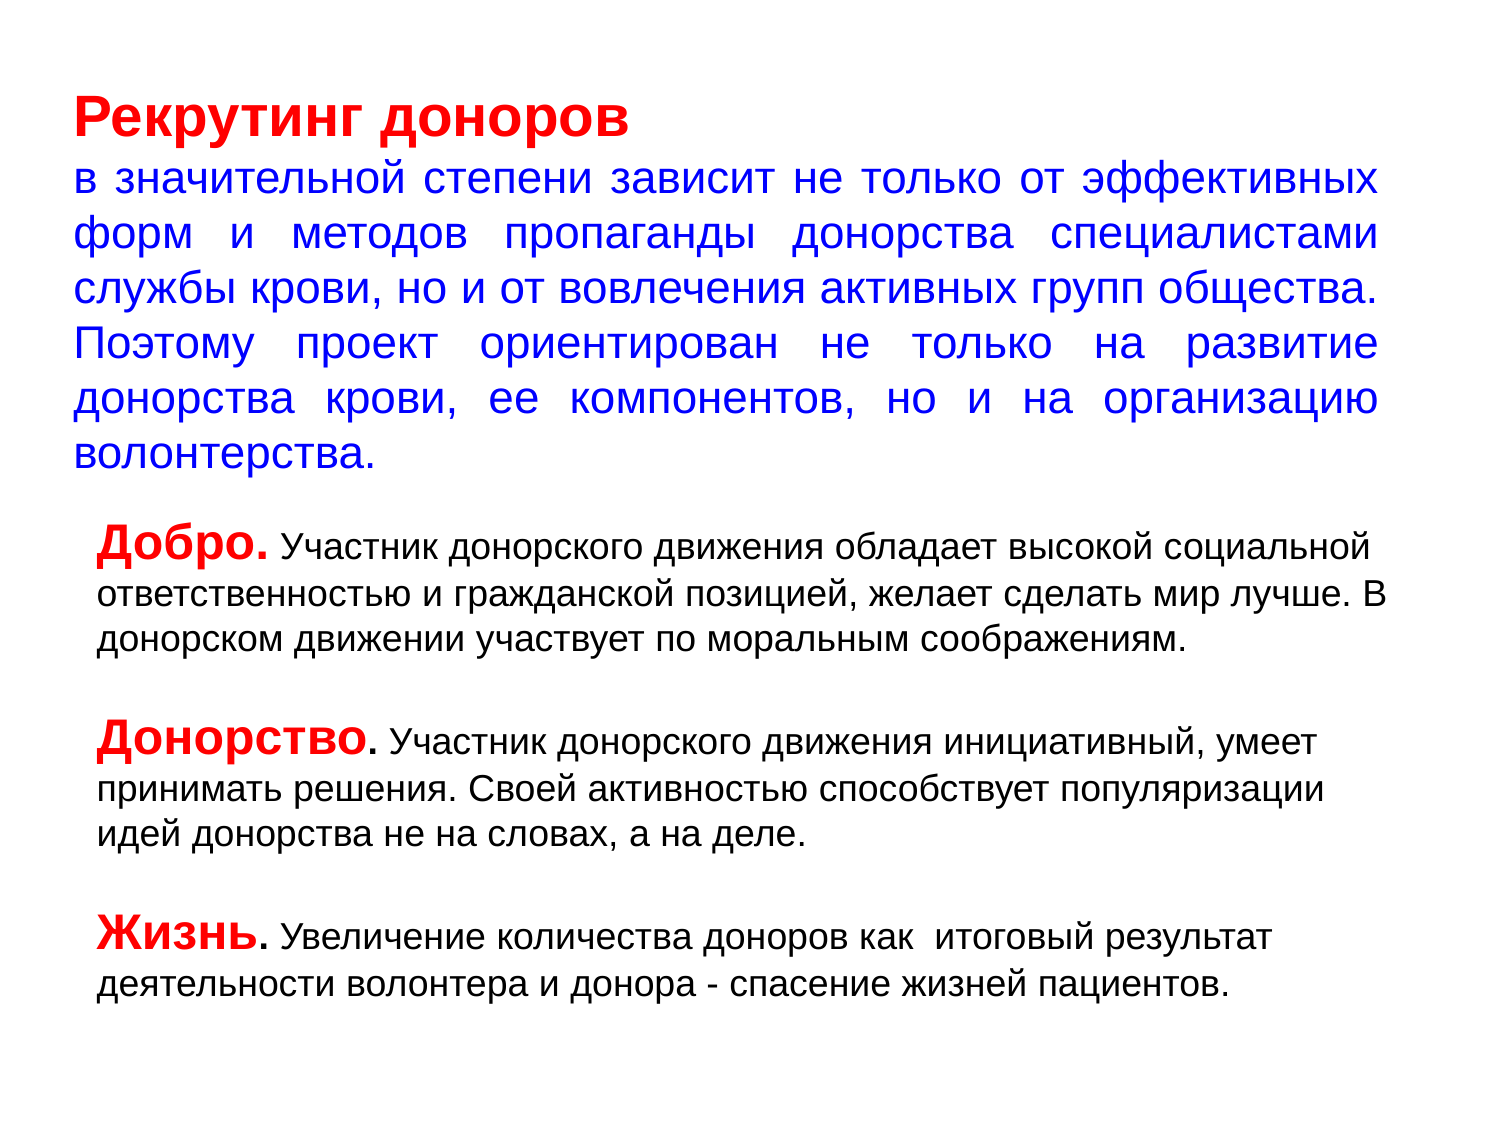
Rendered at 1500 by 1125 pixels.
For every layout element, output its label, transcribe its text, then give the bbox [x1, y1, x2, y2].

text_box Рекрутинг доноров в значительной степени зависит не только от эффективных форм и методов пропаганды донорства специалистами службы крови, но и от вовлечения активных групп общества. Поэтому проект ориентирован не только на развитие донорства крови, ее компонентов, но и на организацию волонтерства. [58, 70, 1395, 540]
text_box Добро. Участник донорского движения обладает высокой социальной ответственностью и гражданской позицией, желает сделать мир лучше. В донорском движении участвует по моральным соображениям. Донорство. Участник донорского движения инициативный, умеет принимать решения. Своей активностью способствует популяризации идей донорства не на словах, а на деле. Жизнь. Увеличение количества доноров как итоговый результат деятельности волонтера и донора - спасение жизней пациентов. [81, 456, 1430, 1012]
